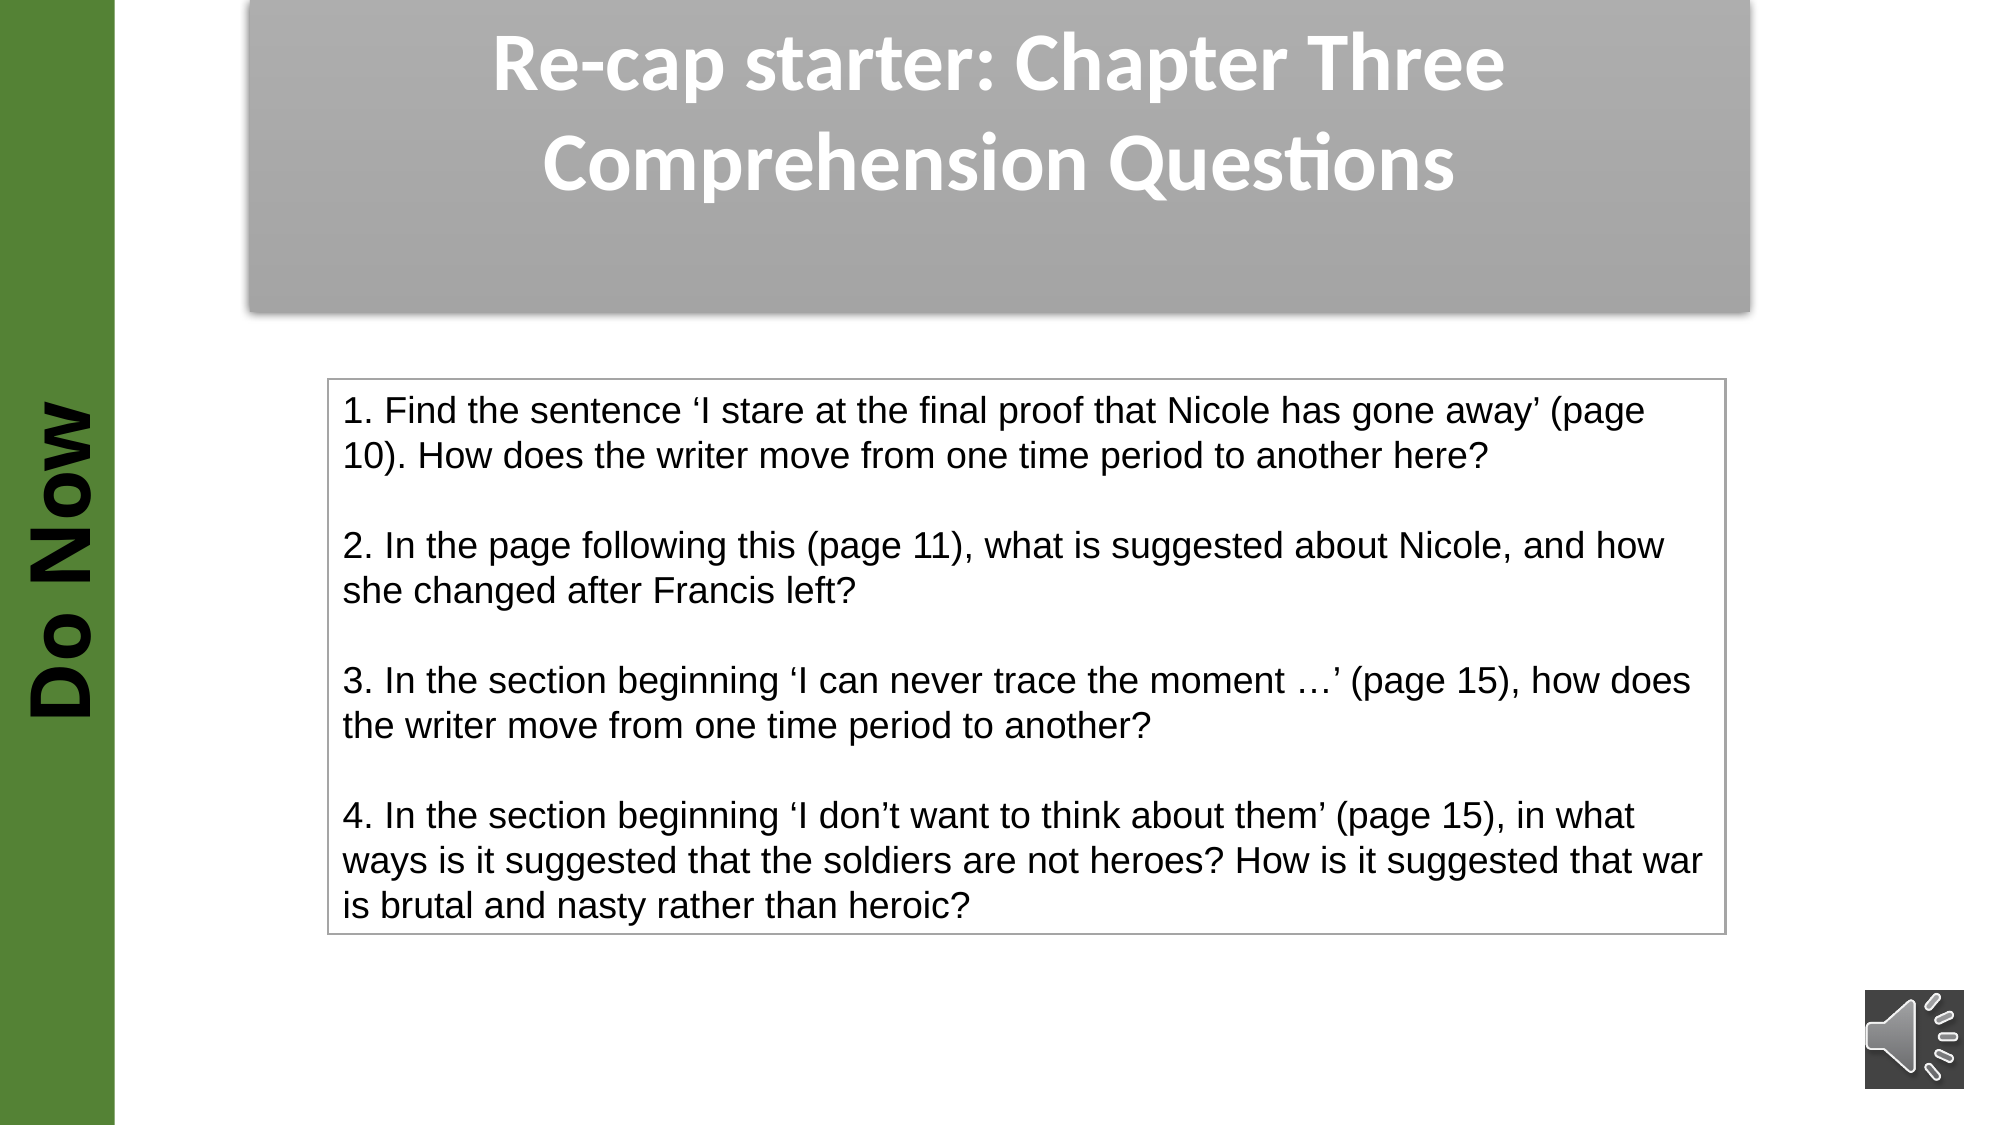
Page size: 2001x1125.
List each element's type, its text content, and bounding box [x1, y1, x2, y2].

text_box Re-cap starter: Chapter Three Comprehension Questions [249, 0, 1750, 312]
text_box Do Now [0, 0, 115, 1125]
text_box 1. Find the sentence ‘I stare at the final proof that Nicole has gone away’ (page 10). How does the writer move from one time period to another here? 2. In the page following this (page 11), what is suggested about Nicole, and how she changed after Francis left? 3. In the section beginning ‘I can never trace the moment …’ (page 15), how does the writer move from one time period to another? 4. In the section beginning ‘I don’t want to think about them’ (page 15), in what ways is it suggested that the soldiers are not heroes? How is it suggested that war is brutal and nasty rather than heroic? [327, 378, 1727, 935]
picture [1864, 989, 1965, 1090]
